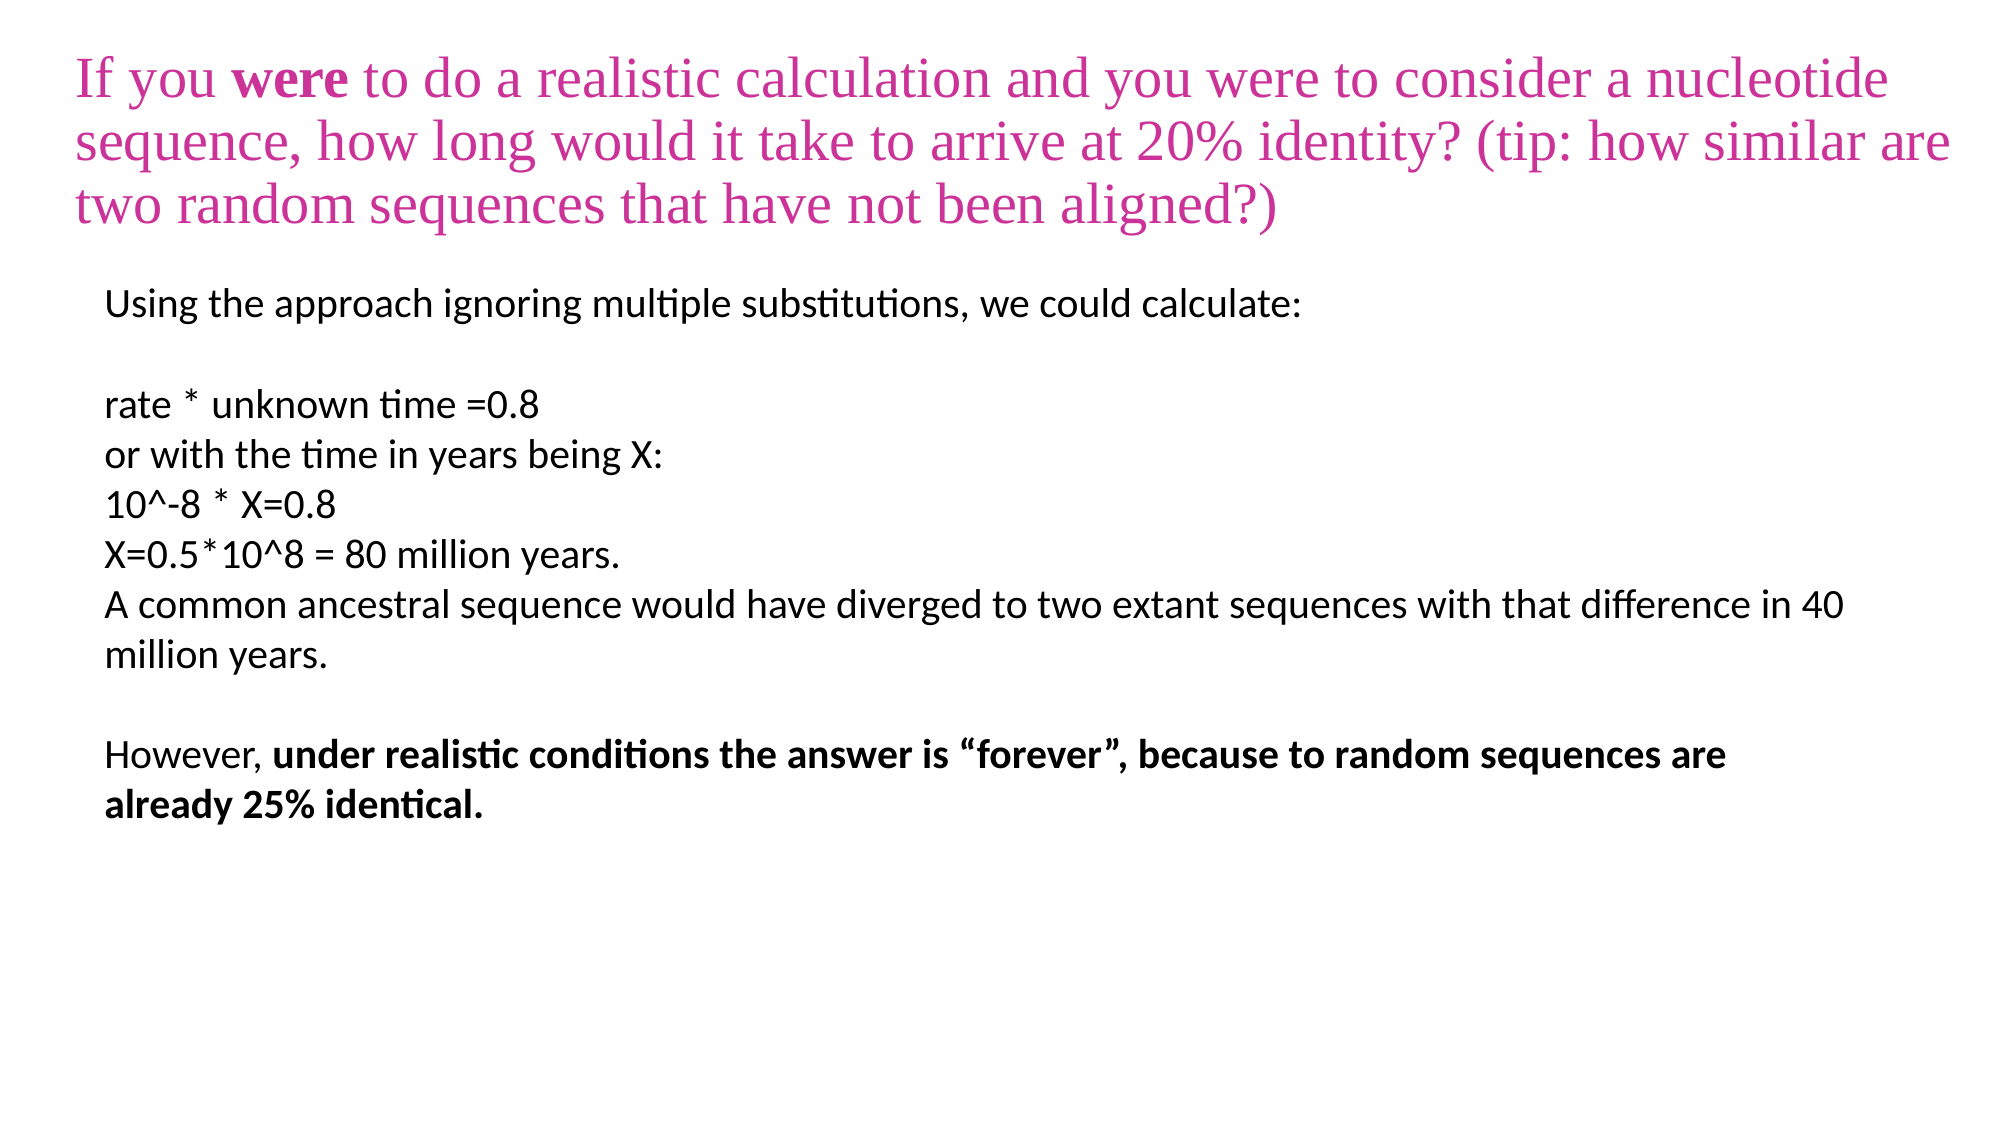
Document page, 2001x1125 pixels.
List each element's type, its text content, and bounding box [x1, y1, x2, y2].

text_box Using the approach ignoring multiple substitutions, we could calculate: rate * unknown time =0.8 or with the time in years being X: 10^-8 * X=0.8 X=0.5*10^8 = 80 million years. A common ancestral sequence would have diverged to two extant sequences with that difference in 40 million years. However, under realistic conditions the answer is “forever”, because to random sequences are already 25% identical. [89, 268, 1879, 879]
list If you were to do a realistic calculation and you were to consider a nucleotide sequence, how long would it take to arrive at 20% identity? (tip: how similar are two random sequences that have not been aligned?) [60, 40, 1981, 754]
